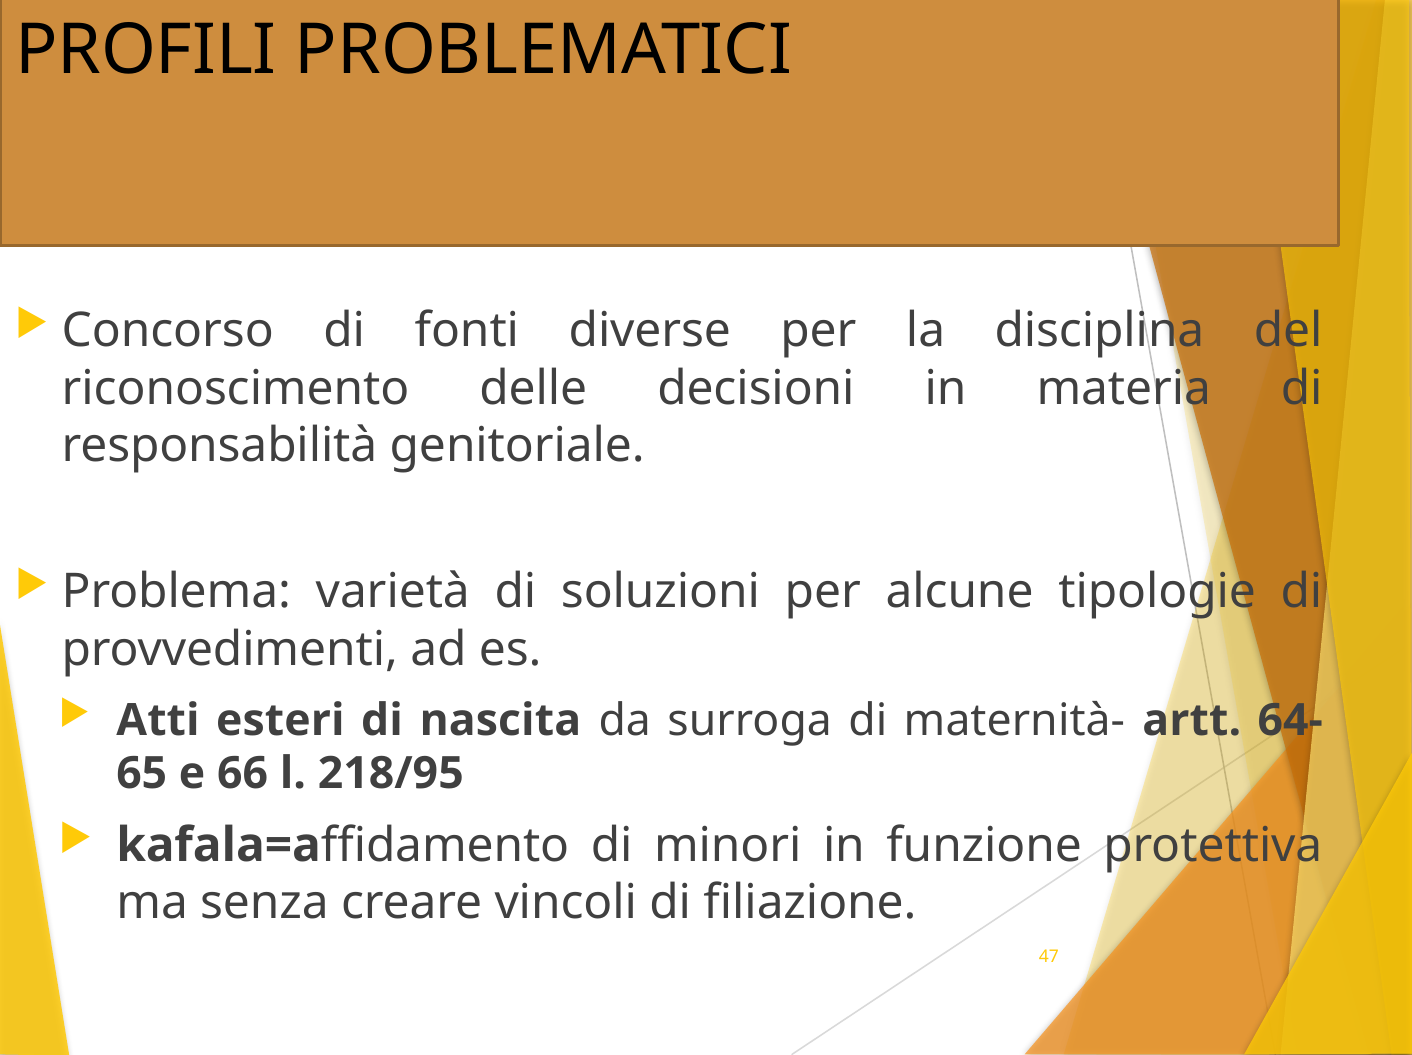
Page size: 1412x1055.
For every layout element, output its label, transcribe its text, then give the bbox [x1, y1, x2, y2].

title PROFILI PROBLEMATICI [0, 0, 1340, 247]
text_box [132, 352, 163, 411]
slide_number 47 [994, 928, 1074, 985]
list Concorso di fonti diverse per la disciplina del riconoscimento delle decisioni in materia di responsabilità genitoriale. Problema: varietà di soluzioni per alcune tipologie di provvedimenti, ad es. Atti esteri di nascita da surroga di maternità- artt. 64-65 e 66 l. 218/95 kafala=affidamento di minori in funzione protettiva ma senza creare vincoli di filiazione. [0, 291, 1339, 942]
